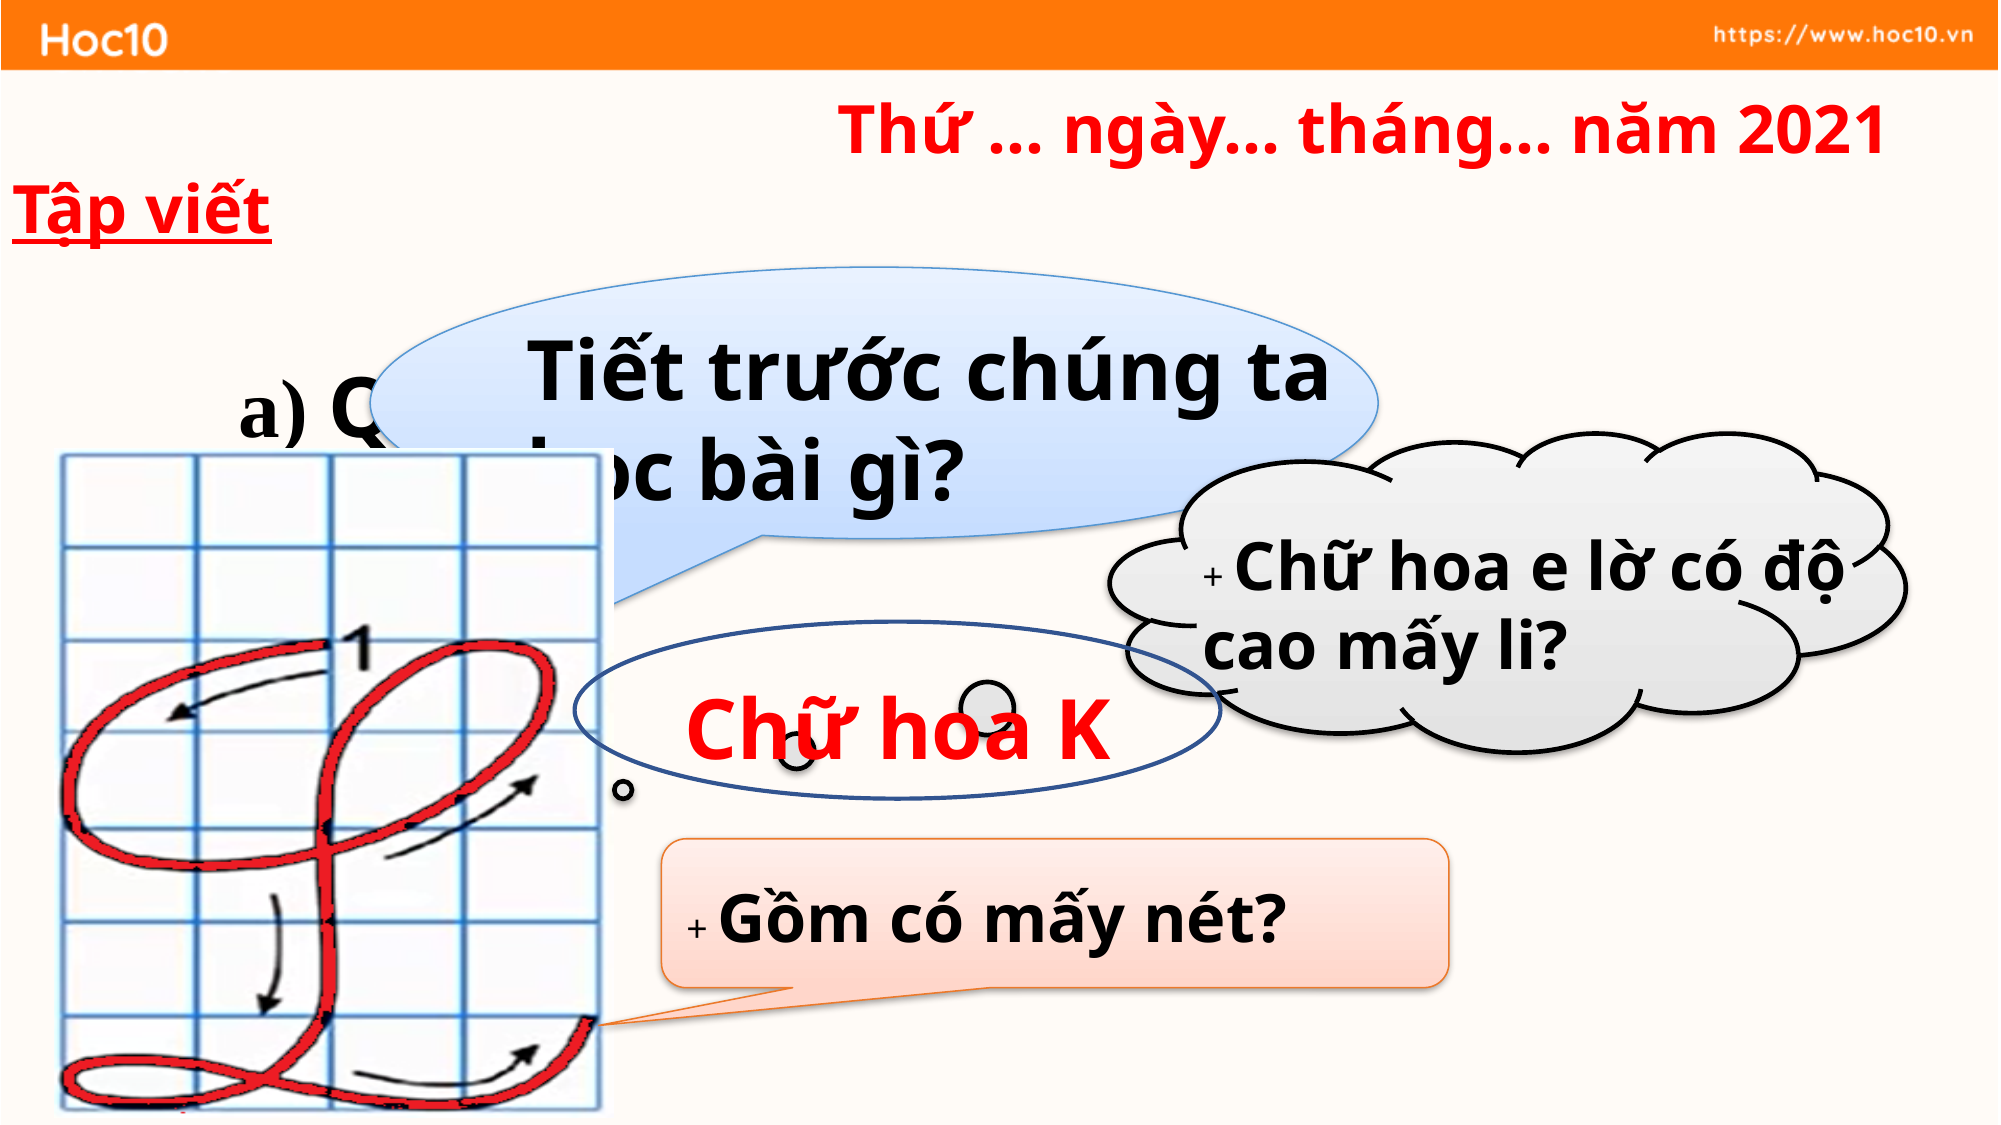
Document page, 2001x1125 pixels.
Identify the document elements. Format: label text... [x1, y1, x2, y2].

text_box a) Quan sát và nhận xét: [223, 346, 410, 447]
text_box [369, 266, 1242, 447]
text_box [1221, 691, 1778, 754]
text_box [708, 784, 1087, 801]
text_box [1108, 432, 1907, 667]
text_box Thứ … ngày… tháng… năm 2021 Tập viết [0, 79, 1982, 255]
text_box [618, 525, 1101, 603]
text_box Tiết trước chúng ta học bài gì? [511, 309, 1379, 525]
text_box + Chữ hoa e lờ có độ cao mấy li? [1187, 515, 1872, 691]
text_box [618, 784, 633, 800]
text_box Chữ hoa K [618, 668, 1221, 784]
text_box [618, 619, 1187, 668]
text_box [618, 837, 1450, 1025]
text_box + Gồm có mấy nét? [671, 868, 1475, 963]
picture [1, 0, 1998, 1125]
